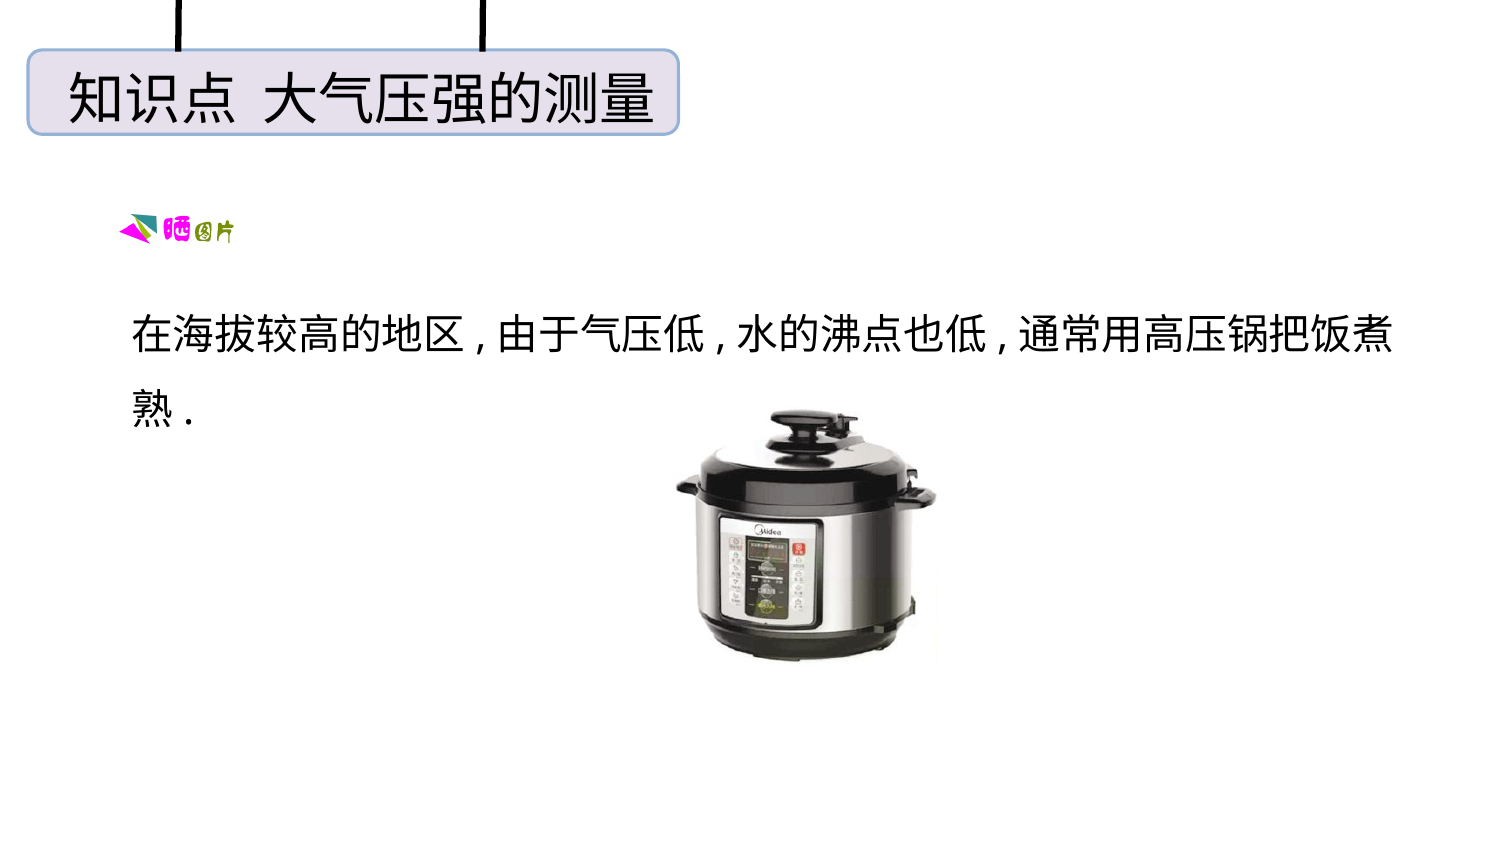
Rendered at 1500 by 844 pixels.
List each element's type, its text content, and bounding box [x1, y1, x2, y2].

picture [673, 405, 938, 670]
picture [118, 198, 251, 255]
text_box 在海拔较高的地区,由于气压低,水的沸点也低,通常用高压锅把饭煮熟. [120, 277, 1425, 439]
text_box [27, 0, 679, 135]
